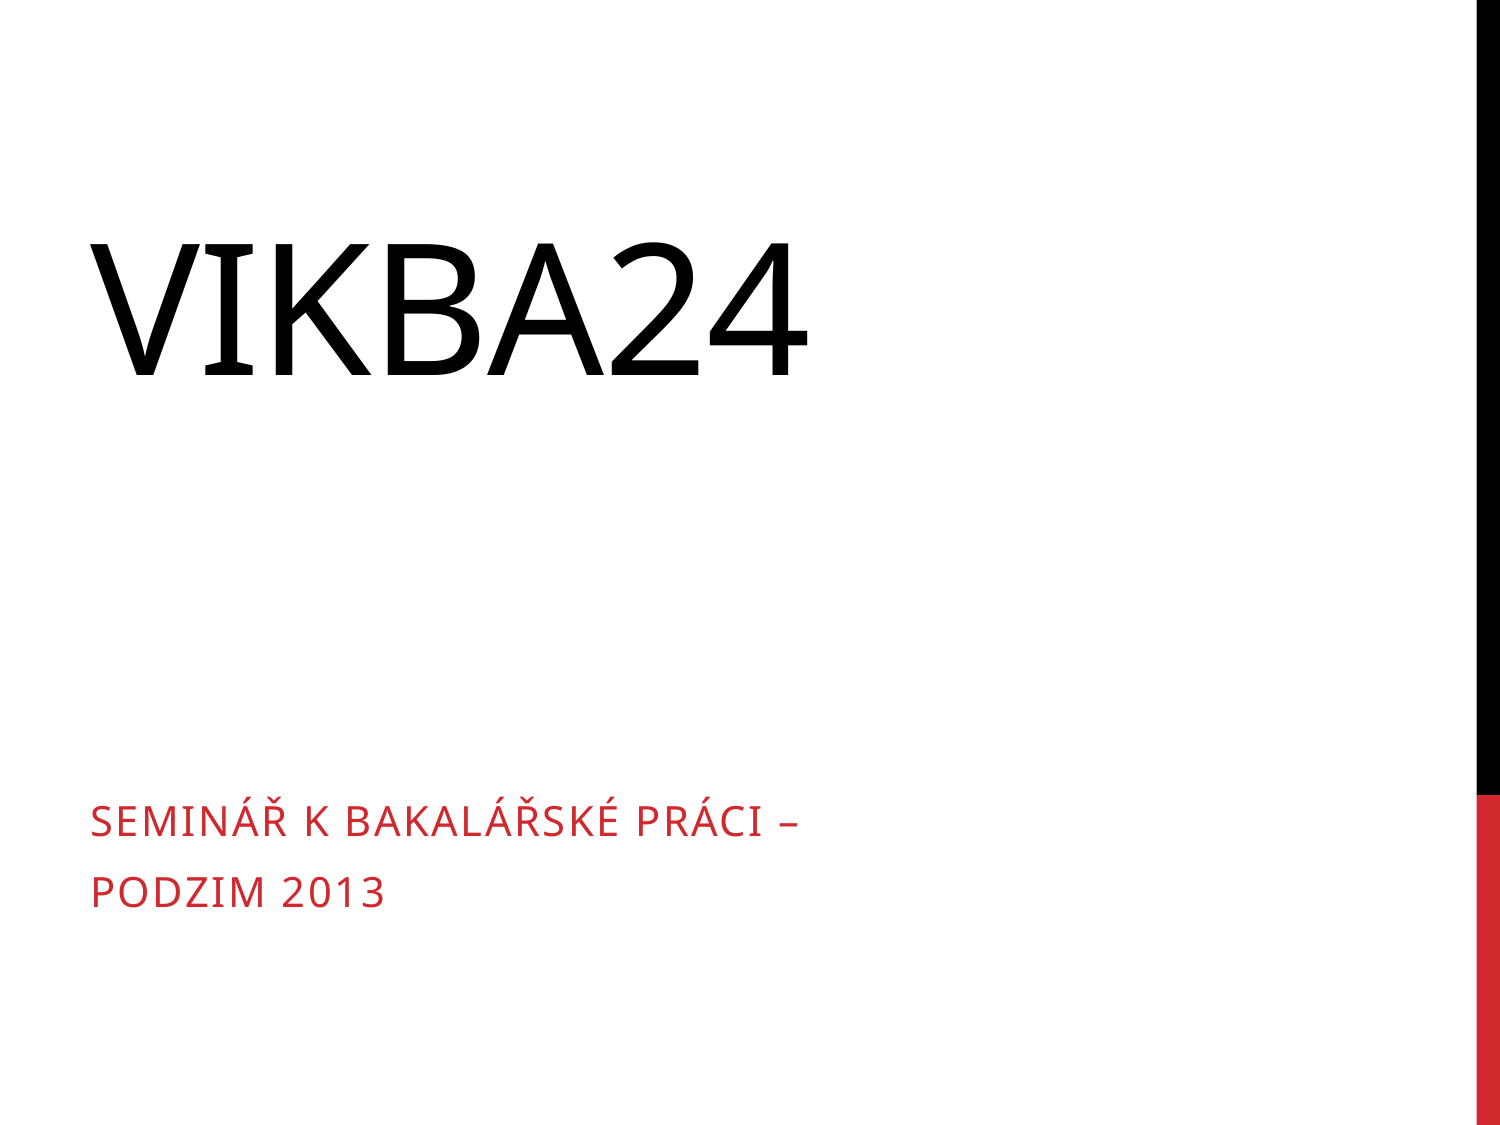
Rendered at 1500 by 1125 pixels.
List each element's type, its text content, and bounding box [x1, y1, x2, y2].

subtitle Seminář k BAKALÁŘSKÉ práci – podzim 2013 [75, 787, 1200, 938]
title VIKBA24 [75, 37, 1350, 788]
